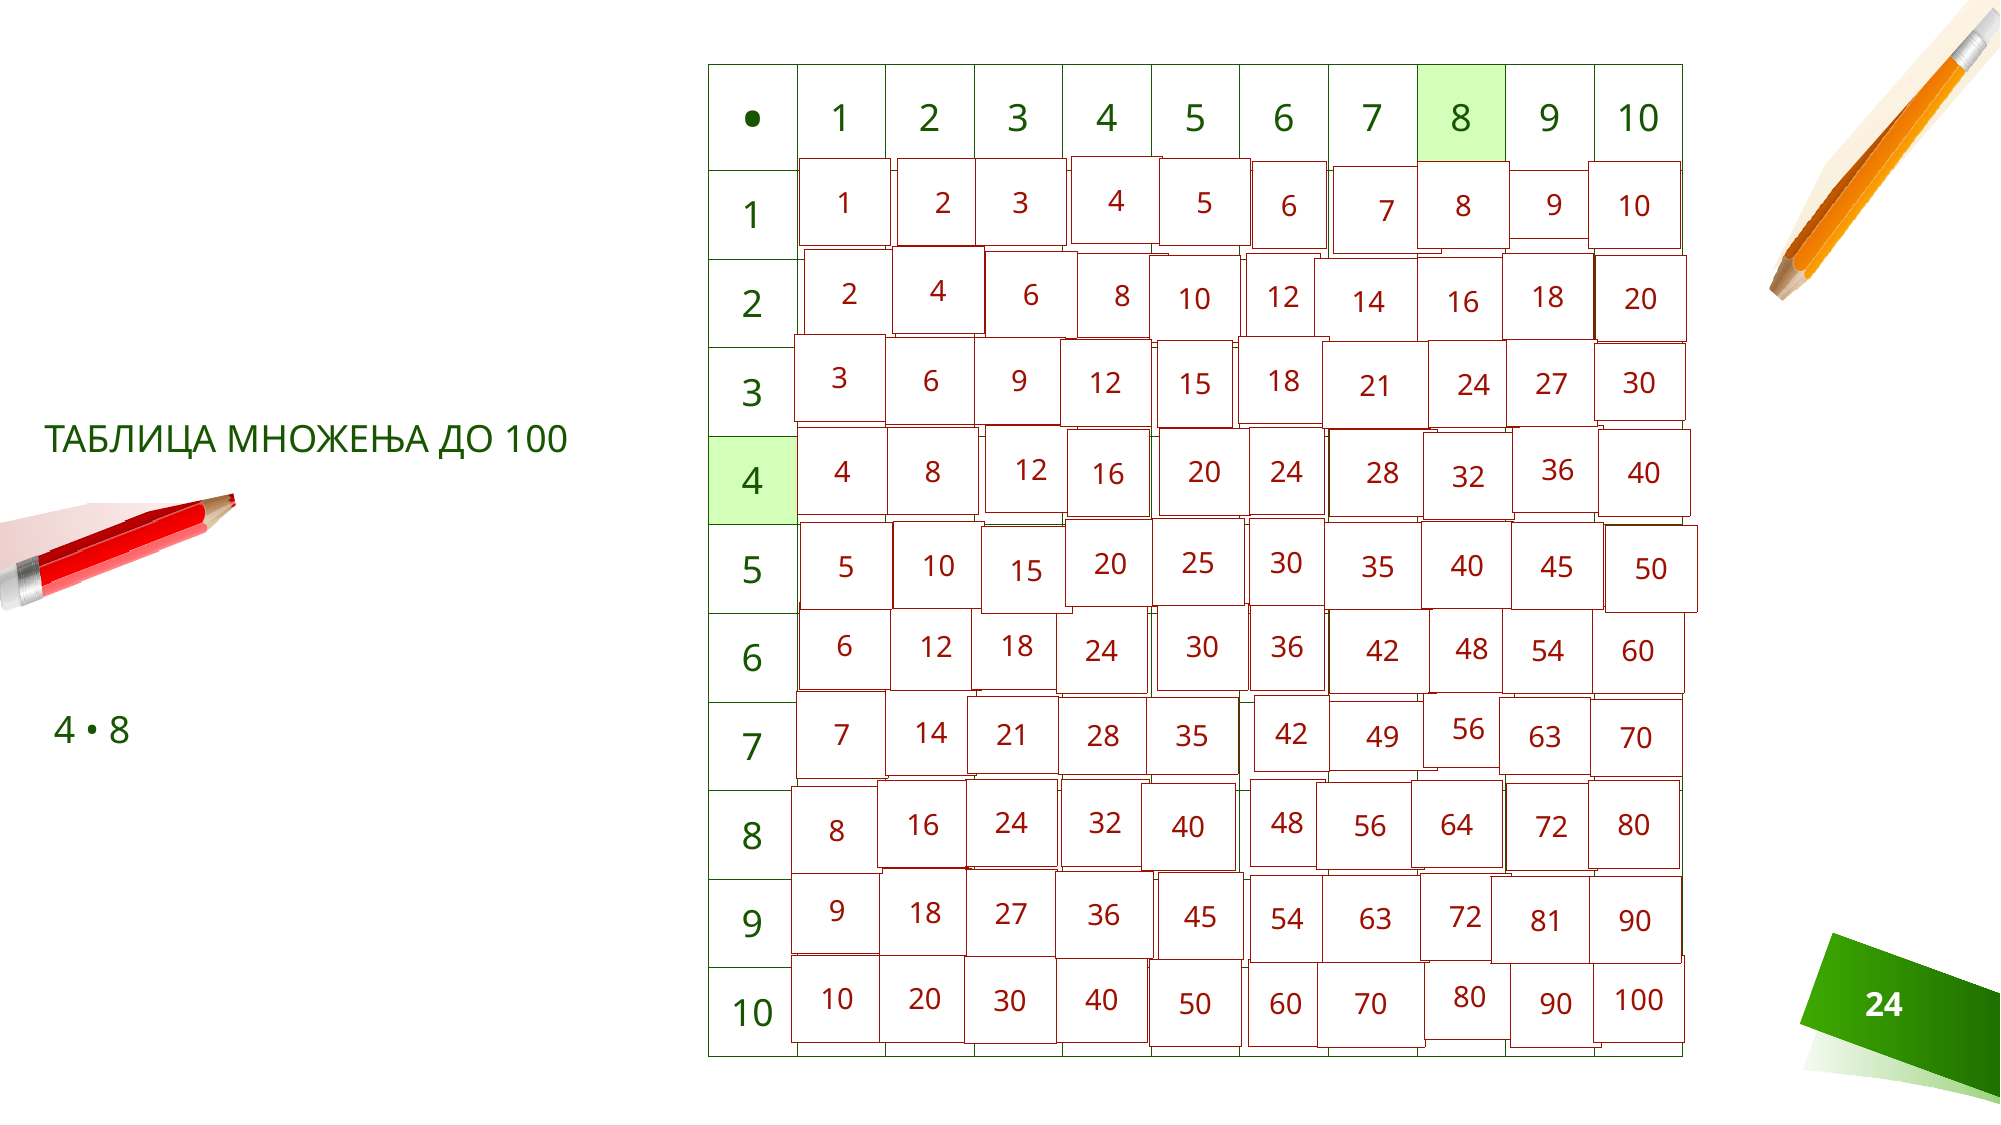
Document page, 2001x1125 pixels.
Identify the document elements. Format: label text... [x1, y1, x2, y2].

table_header 64 [1412, 781, 1502, 867]
table_header 28 [1059, 698, 1146, 774]
table_header • [709, 65, 797, 170]
table_header 9 [1510, 171, 1588, 238]
table_header 6 [886, 338, 974, 424]
table_header 10 [1589, 162, 1680, 248]
table_header 30 [1158, 604, 1248, 690]
table_header 8 [1418, 162, 1509, 248]
table_cell 4 [709, 437, 797, 524]
table_cell [886, 1043, 974, 1056]
table_cell [1152, 1047, 1239, 1056]
table_header 40 [1422, 522, 1511, 608]
table_cell [1152, 437, 1239, 518]
table_header 6 [1240, 65, 1328, 170]
table_cell [1595, 513, 1682, 524]
table_header 54 [1503, 609, 1592, 693]
table_header 3 [795, 335, 885, 421]
table_cell [1240, 703, 1328, 790]
table_header 7 [1329, 65, 1417, 170]
table_header 10 [792, 956, 879, 1042]
table_header 40 [1142, 784, 1235, 870]
table_header 16 [878, 781, 966, 867]
table_cell [1153, 880, 1158, 959]
table_header 56 [1317, 783, 1424, 869]
table_cell [798, 171, 885, 259]
table_cell [1595, 171, 1682, 255]
table_header 60 [1593, 607, 1684, 693]
table_cell [975, 1043, 1062, 1056]
table_header 36 [1251, 606, 1324, 690]
table_cell [1240, 424, 1322, 428]
table_cell [1418, 768, 1505, 790]
table_header 10 [894, 522, 984, 608]
table_header 36 [1513, 426, 1603, 512]
table_cell [1329, 771, 1417, 782]
table_cell [975, 437, 1062, 524]
table_header 30 [1250, 519, 1324, 605]
table_header 24 [1429, 341, 1506, 427]
table_header 12 [891, 609, 971, 690]
table_cell [1063, 968, 1151, 1056]
table_header 20 [1160, 429, 1249, 515]
table_header 5 [801, 523, 892, 609]
table_header 81 [1492, 877, 1589, 963]
table_header 21 [968, 697, 1058, 773]
table_header 16 [1068, 430, 1149, 516]
table_cell [1063, 775, 1151, 783]
table_cell 2 [709, 260, 797, 347]
table_header 48 [1430, 609, 1502, 692]
table_cell [1240, 968, 1328, 1056]
table_header 20 [1066, 520, 1152, 606]
table_cell [1152, 244, 1239, 255]
table_cell [1233, 348, 1239, 428]
table_header 80 [1589, 781, 1679, 868]
table_header 40 [1057, 959, 1147, 1042]
table_cell [886, 171, 897, 249]
table_cell [1063, 867, 1141, 871]
table_header 15 [982, 527, 1072, 613]
table_header 35 [1147, 698, 1238, 774]
table_cell [1063, 171, 1151, 253]
table_header 20 [1596, 256, 1686, 341]
table_cell [1242, 880, 1250, 967]
table_cell 8 [709, 791, 791, 879]
table_cell [1063, 437, 1151, 524]
table_cell [1329, 171, 1417, 258]
table_cell [1241, 260, 1246, 336]
table_header 48 [1251, 780, 1325, 866]
table_cell [1598, 421, 1682, 429]
table_header 25 [1153, 519, 1244, 605]
table_header 63 [1500, 698, 1590, 774]
table_header 12 [1247, 254, 1320, 336]
text_box 4 • 8 [39, 698, 632, 759]
table_header 2 [886, 65, 974, 170]
table_cell 5 [709, 525, 797, 613]
table_cell [1245, 525, 1249, 603]
table_cell [1506, 239, 1594, 253]
table_header 100 [1594, 956, 1684, 1042]
table_header 18 [1239, 337, 1329, 423]
table_cell [1152, 614, 1239, 697]
table_header 9 [792, 874, 879, 953]
table_cell [1595, 777, 1682, 790]
table_header 24 [1057, 607, 1147, 693]
table_header 18 [972, 609, 1056, 689]
table_header 12 [1061, 340, 1151, 426]
table_cell [1515, 694, 1594, 699]
table_cell [1595, 791, 1682, 876]
table_cell [1329, 1048, 1417, 1056]
table_header 12 [986, 426, 1077, 512]
table_cell [975, 425, 985, 436]
table_cell [1152, 348, 1159, 436]
table_cell [1240, 437, 1328, 524]
table_header 32 [1424, 433, 1514, 519]
table_cell [1418, 249, 1505, 257]
table_cell [1240, 614, 1328, 702]
table_cell [1329, 517, 1417, 522]
table_header 14 [1315, 259, 1417, 341]
table_cell [886, 776, 974, 780]
table_header 21 [1323, 342, 1428, 428]
table_header 8 [792, 787, 882, 873]
table_header 49 [1330, 702, 1437, 770]
table_cell [1506, 513, 1594, 522]
table_header 30 [1595, 344, 1685, 420]
table_header 3 [976, 159, 1066, 245]
table_header 15 [1158, 341, 1232, 427]
table_cell [798, 515, 885, 524]
table_cell 3 [709, 348, 797, 436]
slide_number 24 [1831, 975, 1937, 1036]
table_cell 7 [709, 703, 797, 790]
table_header 8 [888, 428, 978, 514]
table_header 32 [1062, 780, 1149, 866]
table_cell [1595, 1043, 1682, 1056]
table_cell [977, 690, 1062, 697]
table_header 6 [986, 252, 1077, 338]
table_header 2 [898, 159, 975, 245]
table_header 9 [1506, 65, 1594, 170]
table_header 36 [1056, 872, 1153, 958]
table_header 20 [880, 956, 964, 1042]
table_header 8 [1418, 65, 1505, 161]
table_cell [798, 422, 885, 427]
table_header 72 [1507, 784, 1597, 870]
table_header 28 [1330, 430, 1437, 516]
table_cell [1506, 871, 1594, 876]
table_header 35 [1325, 523, 1421, 609]
table_header 18 [1503, 254, 1593, 339]
table_header 14 [886, 690, 976, 775]
table_cell [1152, 774, 1239, 790]
table_cell [1330, 694, 1417, 701]
table_header 45 [1159, 873, 1243, 959]
table_cell [798, 260, 804, 334]
table_header 16 [1418, 258, 1502, 341]
table_cell [1240, 171, 1328, 259]
table_cell 1 [709, 171, 797, 259]
text_box ТАБЛИЦА МНОЖЕЊА ДО 100 [29, 407, 623, 468]
table_cell [886, 515, 974, 522]
table_cell [975, 774, 1062, 790]
table_header 7 [1334, 167, 1441, 253]
table_cell 9 [709, 880, 791, 967]
table_header 56 [1424, 693, 1514, 767]
table_header 27 [967, 870, 1055, 956]
table_header 4 [1063, 65, 1151, 170]
table_cell [1438, 428, 1505, 432]
table_cell [1063, 614, 1151, 697]
table_cell [798, 779, 885, 786]
table_header 60 [1249, 963, 1317, 1046]
table_cell [1595, 694, 1682, 699]
table_header 5 [1160, 159, 1250, 245]
table_header 70 [1591, 700, 1682, 776]
table_header 54 [1251, 876, 1322, 962]
table_cell [975, 791, 1062, 871]
table_cell 6 [709, 614, 797, 702]
table_header 24 [1250, 428, 1324, 514]
table_header 90 [1511, 964, 1601, 1047]
picture [1755, 0, 2000, 322]
table_header 80 [1425, 961, 1510, 1039]
table_header 30 [965, 957, 1056, 1043]
table_cell [1418, 1040, 1505, 1056]
table_header 18 [880, 869, 966, 955]
table_header 9 [975, 338, 1060, 424]
table_cell [1418, 517, 1505, 522]
table_header 50 [1606, 526, 1697, 612]
table_header 40 [1599, 430, 1690, 516]
table_cell [1329, 870, 1417, 875]
table_header 42 [1255, 696, 1329, 771]
table_header 4 [893, 247, 984, 333]
table_header 10 [1595, 65, 1682, 170]
table_header 6 [1253, 162, 1326, 248]
table_cell 10 [709, 968, 797, 1056]
table_header 50 [1150, 960, 1241, 1046]
table_header 1 [798, 65, 885, 170]
table_header 5 [1152, 65, 1239, 158]
table_header 7 [797, 692, 888, 778]
table_cell [1240, 791, 1328, 879]
table_cell [985, 246, 1062, 251]
table_header 45 [1512, 523, 1603, 609]
table_header 4 [1072, 157, 1162, 243]
table_header 24 [967, 780, 1057, 866]
table_cell [1506, 775, 1594, 783]
table_header 2 [805, 250, 895, 337]
table_cell [1154, 791, 1239, 879]
table_header 1 [800, 159, 890, 245]
table_header 3 [975, 65, 1062, 158]
table_header 42 [1330, 610, 1429, 693]
table_header 8 [1078, 254, 1149, 337]
table_cell [798, 1043, 885, 1056]
table_header 63 [1323, 876, 1429, 962]
table_header 4 [798, 428, 887, 514]
table_header 10 [1150, 256, 1240, 342]
table_cell [1506, 1040, 1594, 1056]
table_header 90 [1590, 877, 1681, 963]
table_header 72 [1421, 874, 1511, 960]
table_cell [1418, 791, 1505, 875]
picture [0, 493, 248, 613]
table_header 70 [1318, 963, 1425, 1047]
table_header 6 [800, 610, 890, 689]
table_header 27 [1507, 340, 1597, 426]
